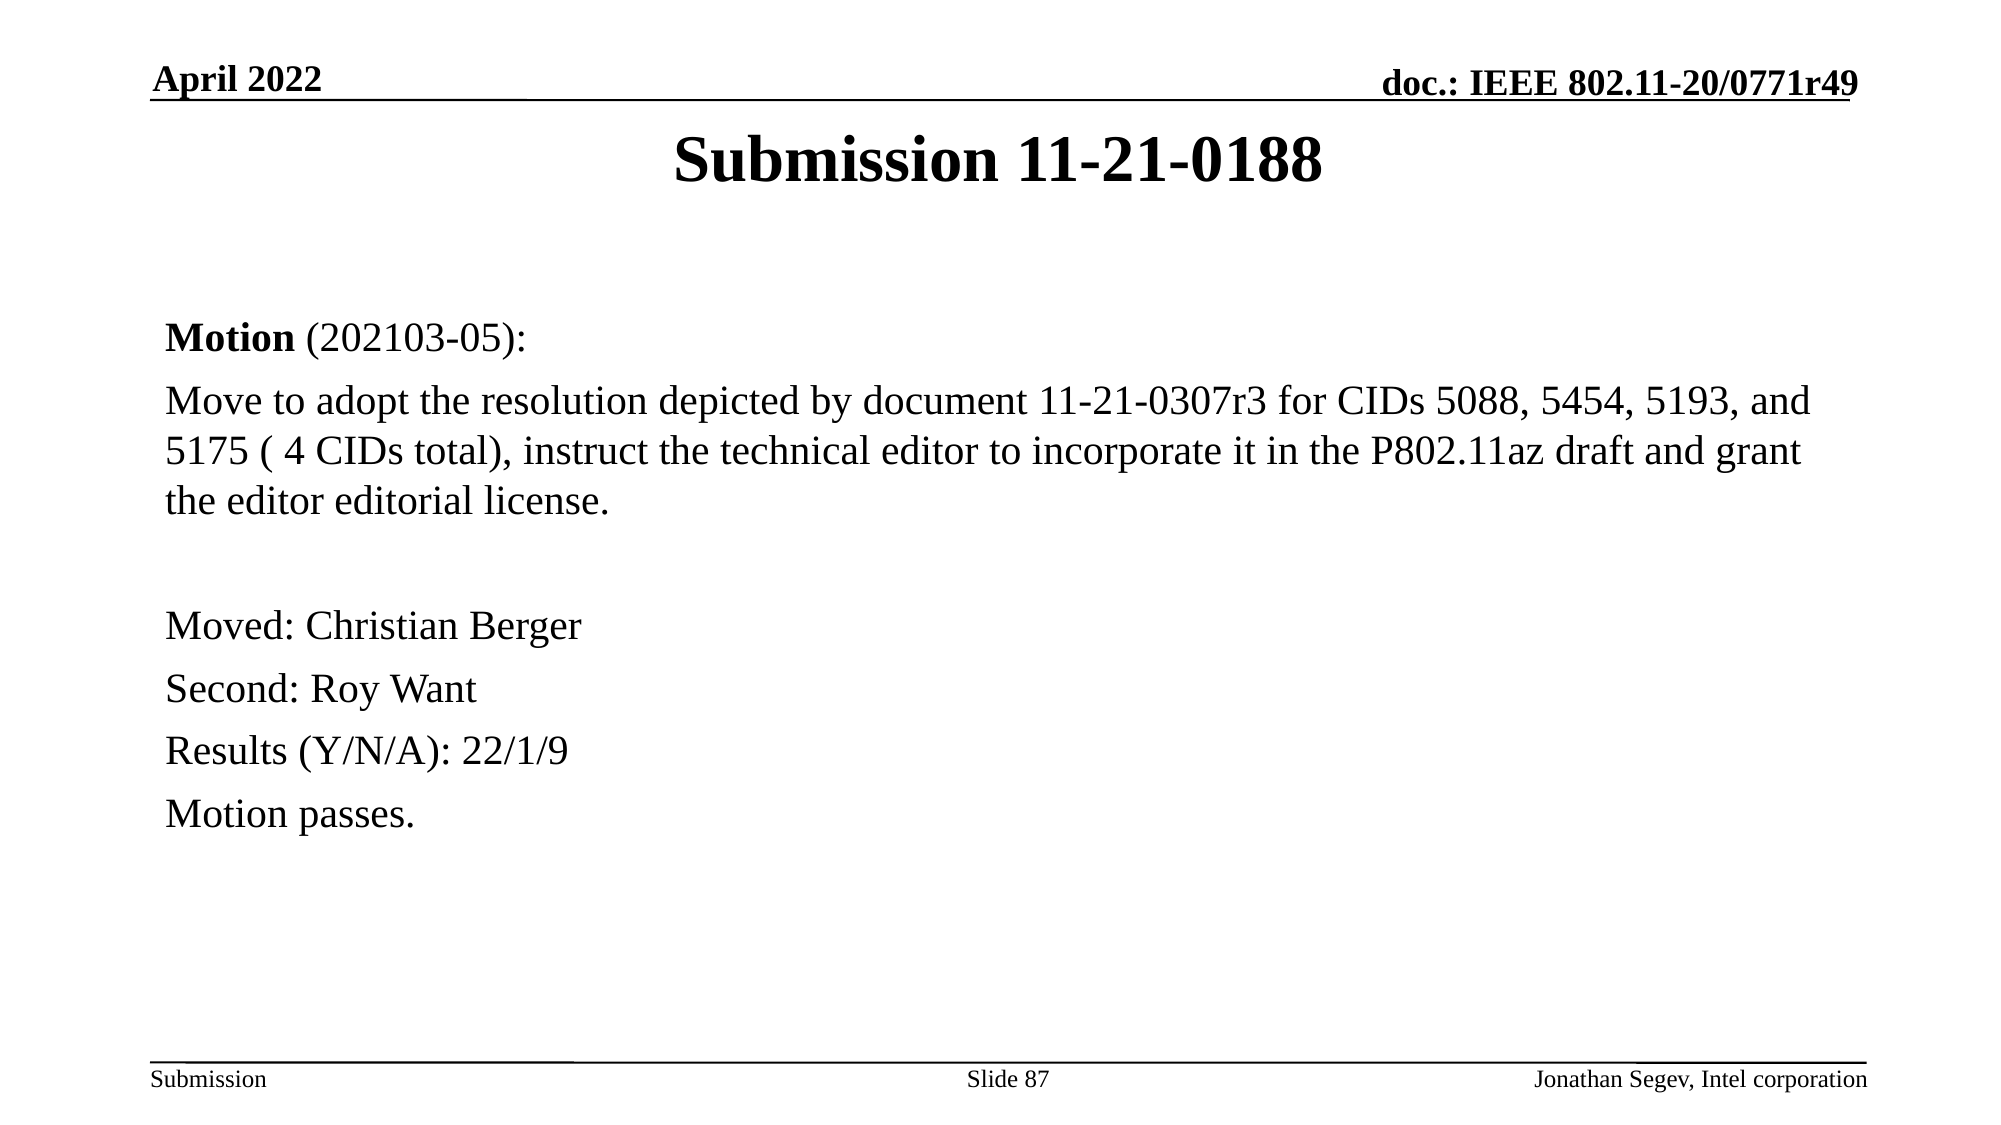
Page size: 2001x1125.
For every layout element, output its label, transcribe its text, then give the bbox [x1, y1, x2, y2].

list Motion (202103-05): Move to adopt the resolution depicted by document 11-21-0307r3 for CIDs 5088, 5454, 5193, and 5175 ( 4 CIDs total), instruct the technical editor to incorporate it in the P802.11az draft and grant the editor editorial license. Moved: Christian Berger Second: Roy Want Results (Y/N/A): 22/1/9 Motion passes. [149, 302, 1850, 1000]
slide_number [152, 54, 563, 100]
title Submission 11-21-0188 [149, 112, 1850, 197]
footer Jonathan Segev, Intel corporation [1171, 1061, 1869, 1093]
slide_number Slide 87 [950, 1061, 1067, 1123]
